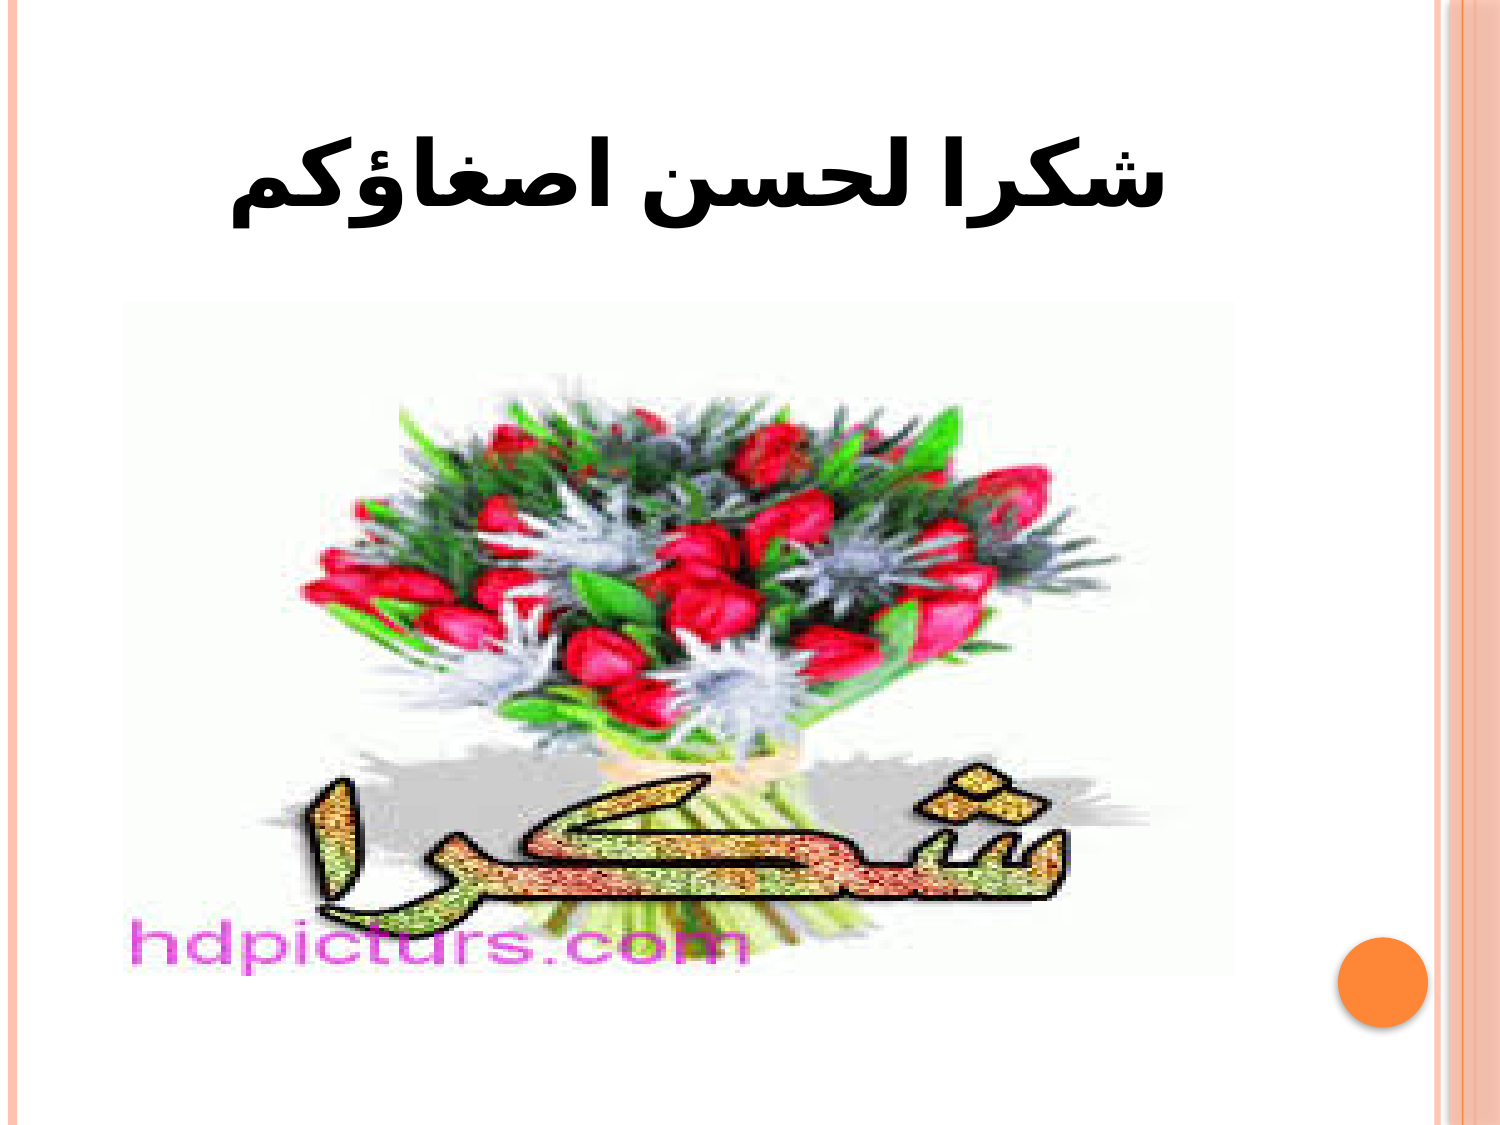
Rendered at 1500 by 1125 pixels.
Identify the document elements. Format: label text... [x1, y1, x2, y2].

title شكرا لحسن اصغاؤكم [75, 45, 1300, 233]
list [123, 302, 1235, 977]
